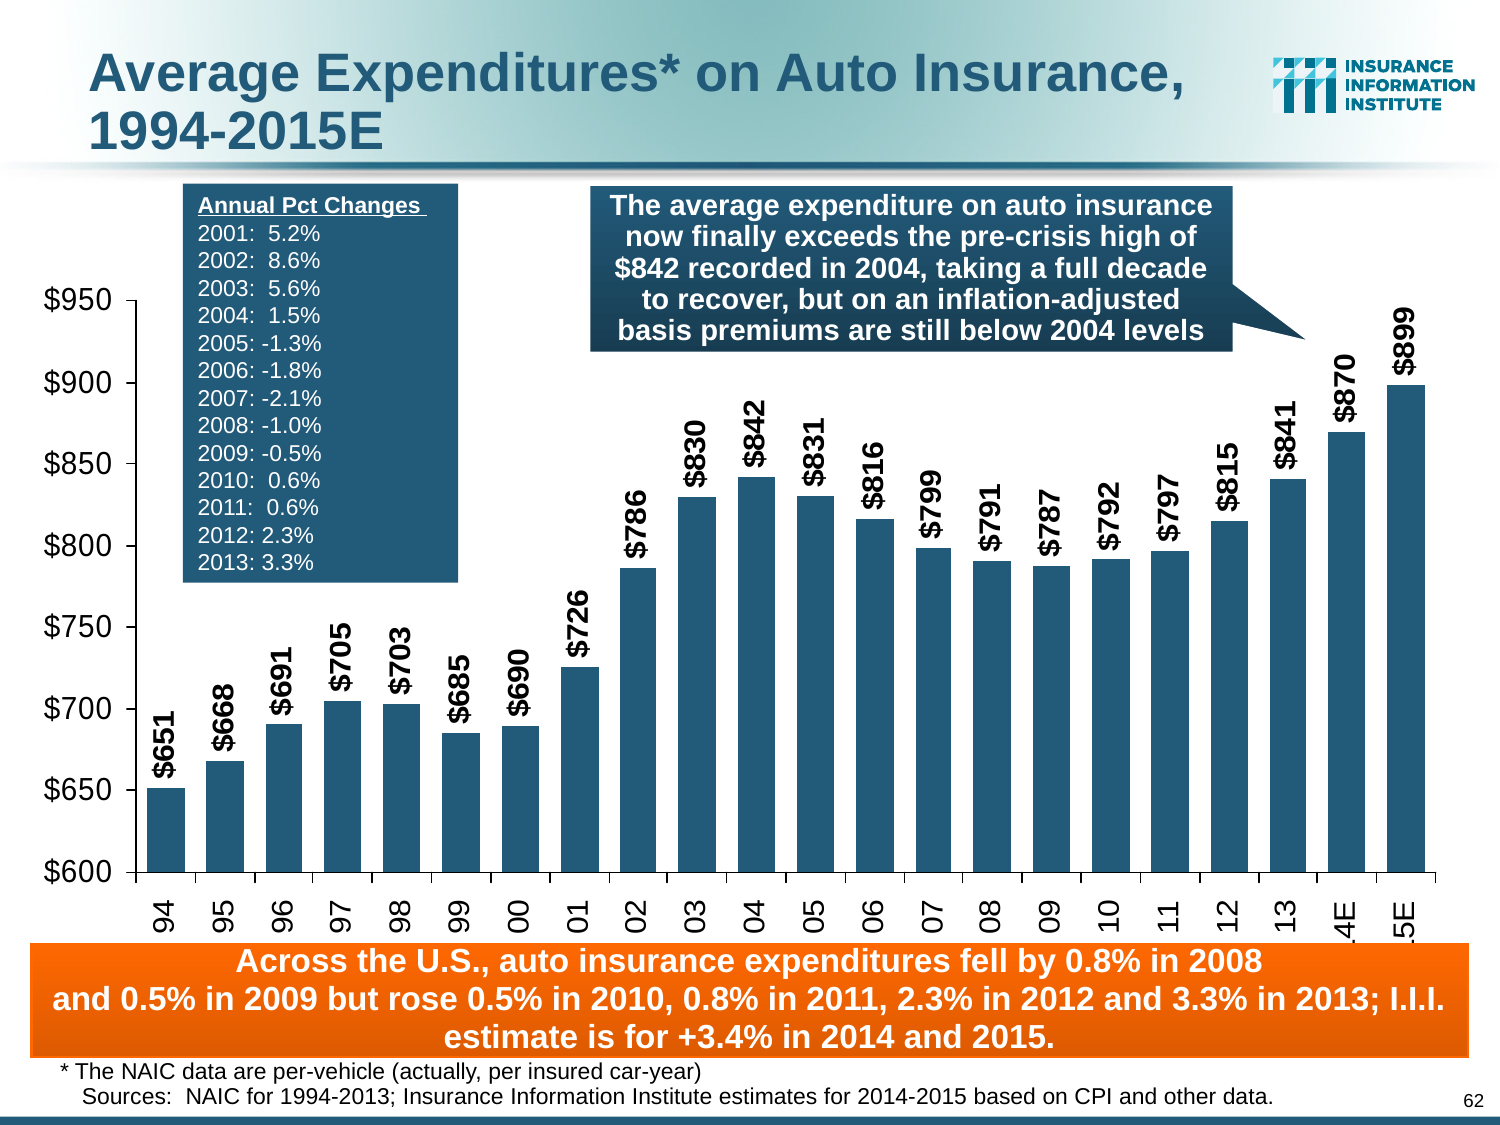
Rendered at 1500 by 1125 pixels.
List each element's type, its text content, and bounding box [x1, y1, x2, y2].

slide_number 62 [1470, 1091, 1485, 1112]
title Average Expenditures* on Auto Insurance, 1994-2015E [80, 32, 1209, 174]
picture [0, 0, 1500, 189]
text_box Annual Pct Changes 2001: 5.2% 2002: 8.6% 2003: 5.6% 2004: 1.5% 2005: -1.3% 2006: -1.8% 2007: -2.1% 2008: -1.0% 2009: -0.5% 2010: 0.6% 2011: 0.6% 2012: 2.3% 2013: 3.3% [182, 183, 459, 261]
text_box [31, 263, 1444, 969]
text_box Across the U.S., auto insurance expenditures fell by 0.8% in 2008 and 0.5% in 2009 but rose 0.5% in 2010, 0.8% in 2011, 2.3% in 2012 and 3.3% in 2013; I.I.I. estimate is for +3.4% in 2014 and 2015. [31, 944, 1468, 1057]
text_box * The NAIC data are per-vehicle (actually, per insured car-year) Sources: NAIC for 1994-2013; Insurance Information Institute estimates for 2014-2015 based on CPI and other data. [0, 1060, 1470, 1125]
text_box The average expenditure on auto insurance now finally exceeds the pre-crisis high of $842 recorded in 2004, taking a full decade to recover, but on an inflation-adjusted basis premiums are still below 2004 levels [587, 183, 1236, 261]
